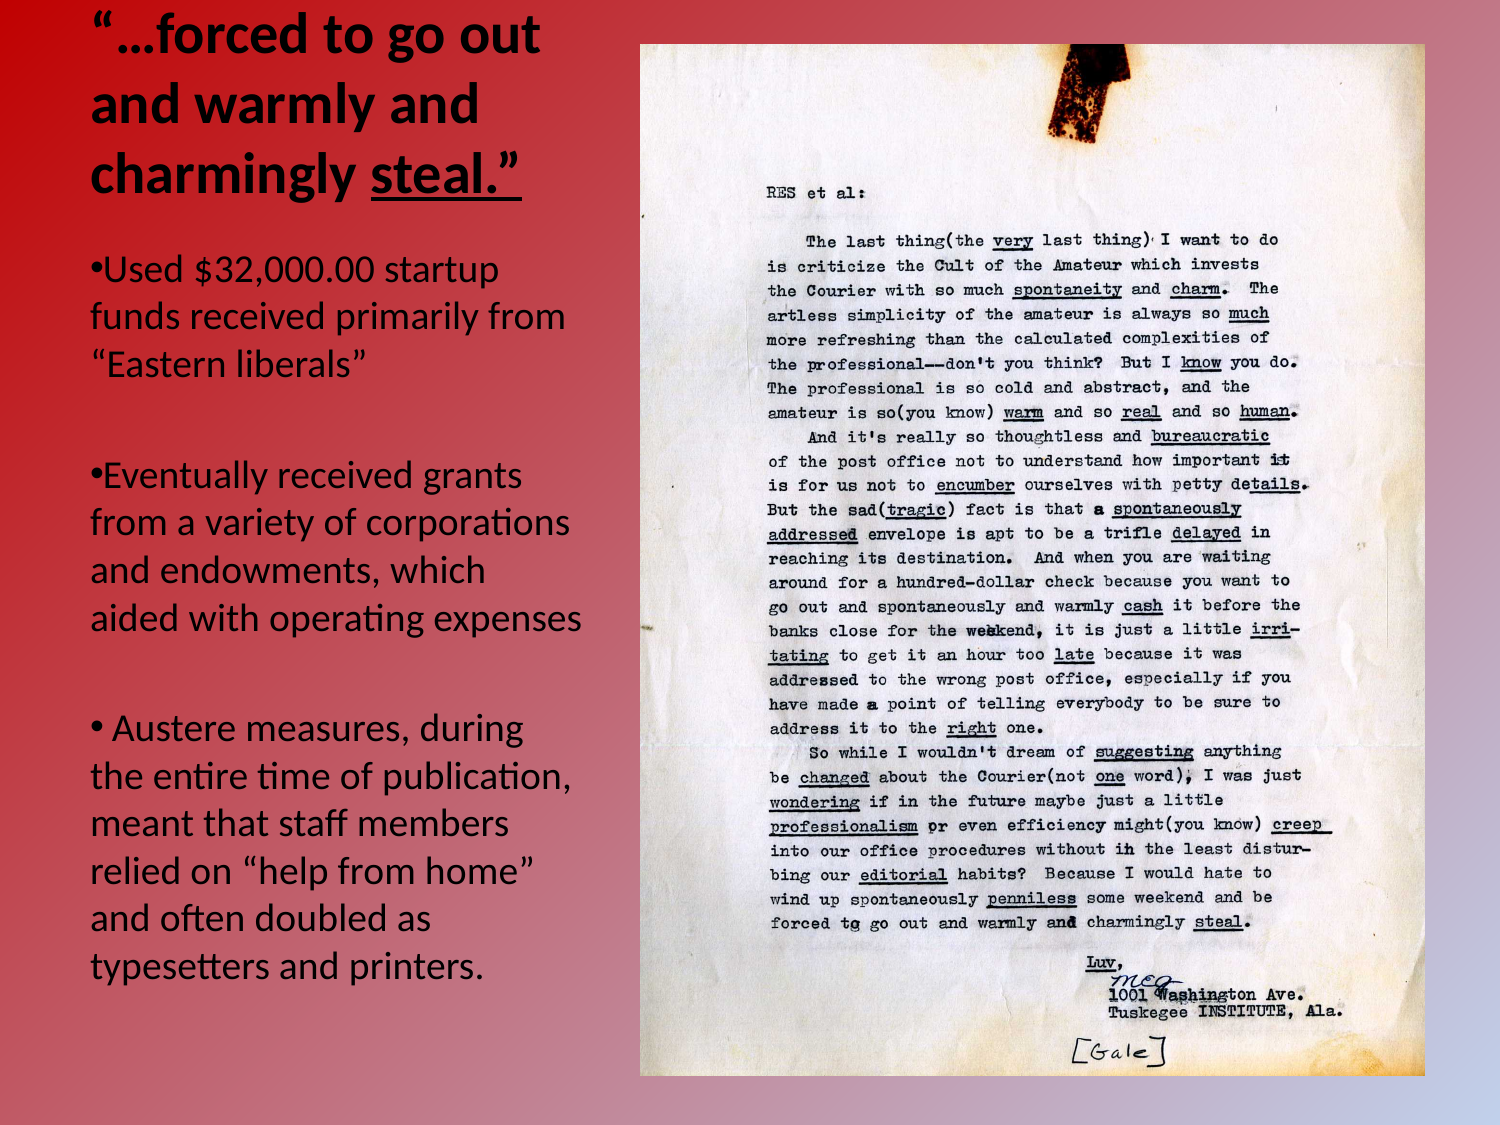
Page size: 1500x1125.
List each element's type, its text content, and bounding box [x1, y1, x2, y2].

list Used $32,000.00 startup funds received primarily from “Eastern liberals” Eventually received grants from a variety of corporations and endowments, which aided with operating expenses Austere measures, during the entire time of publication, meant that staff members relied on “help from home” and often doubled as typesetters and printers. [75, 235, 600, 1063]
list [640, 44, 1426, 1076]
title “…forced to go out and warmly and charmingly steal.” [75, 0, 569, 213]
